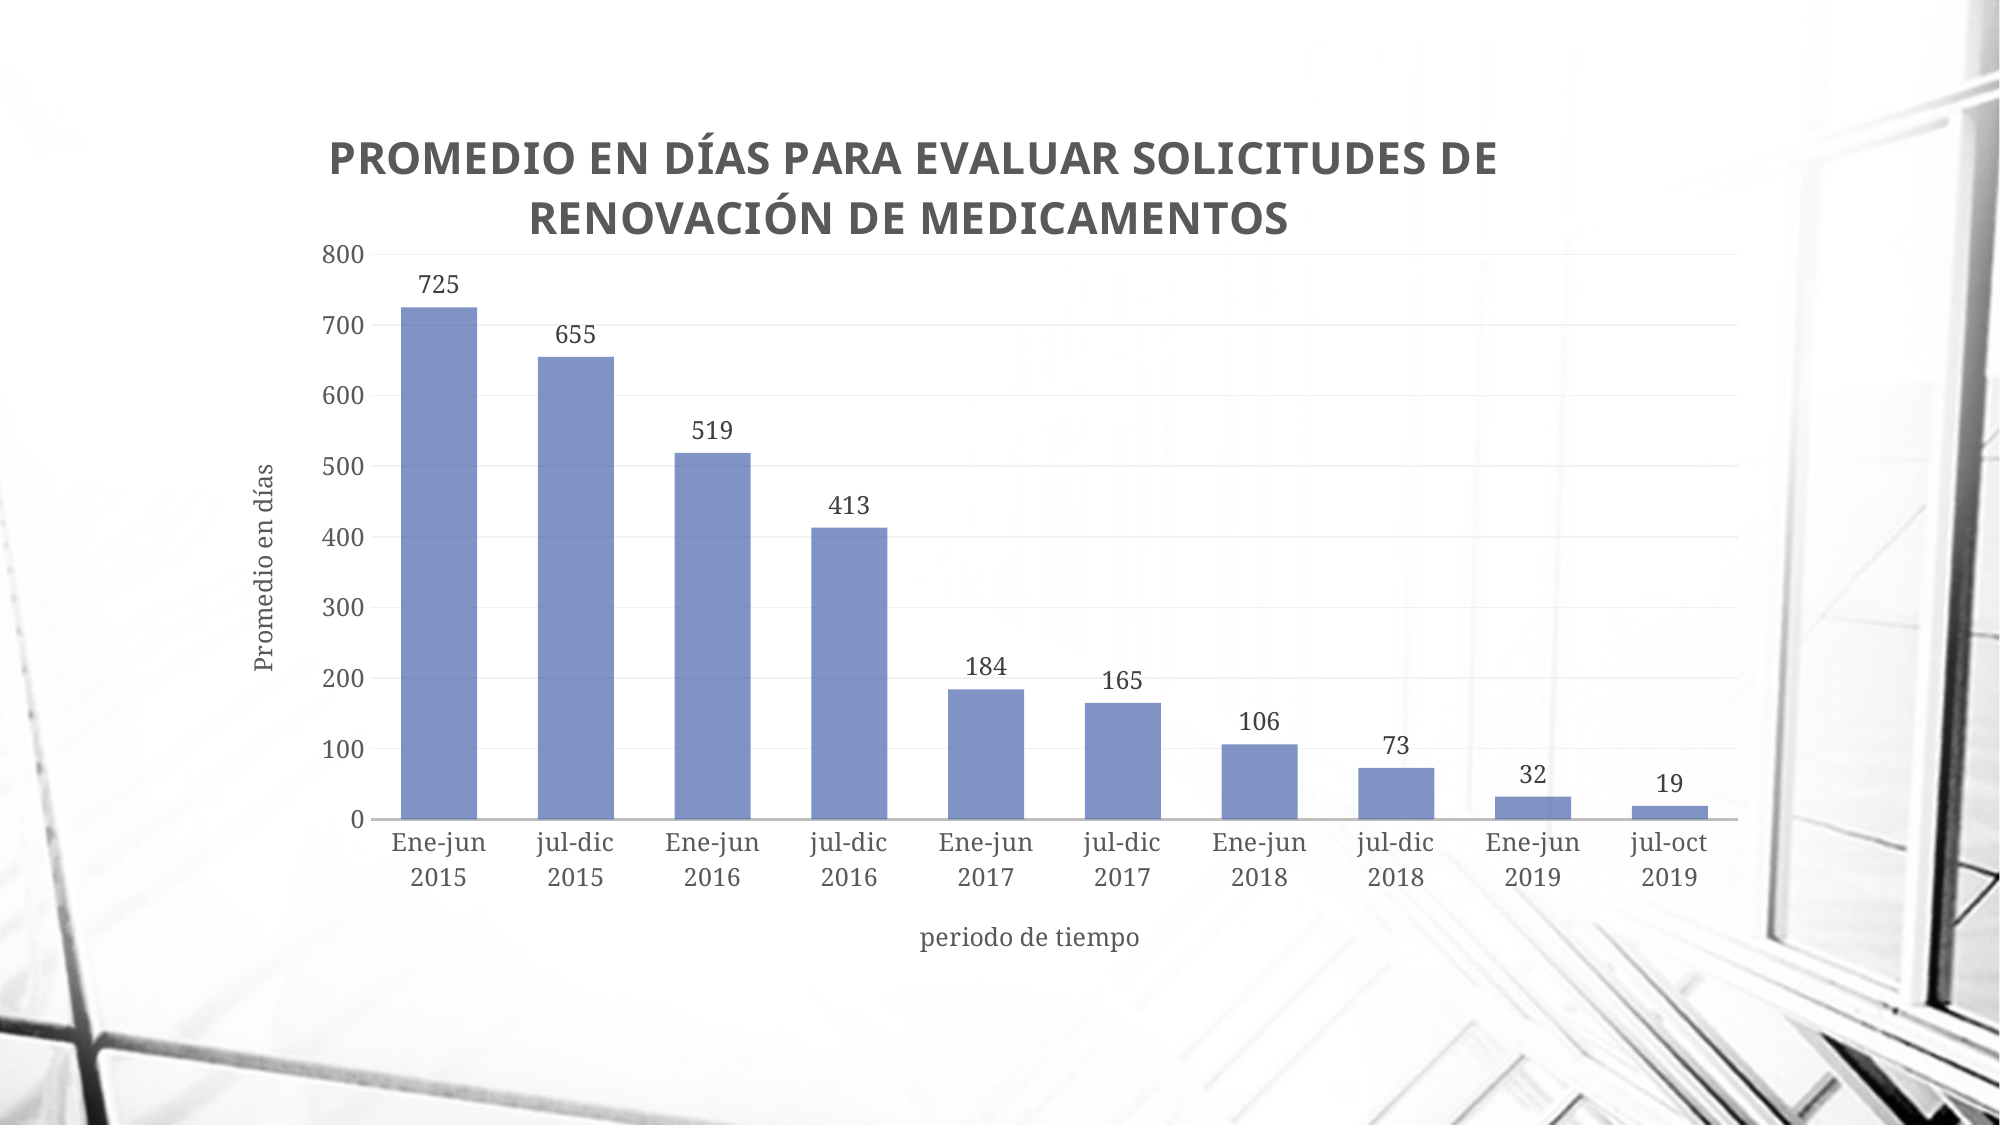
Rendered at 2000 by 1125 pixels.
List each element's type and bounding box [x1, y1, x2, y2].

chart [66, 88, 1910, 1037]
picture [0, 0, 2000, 1125]
